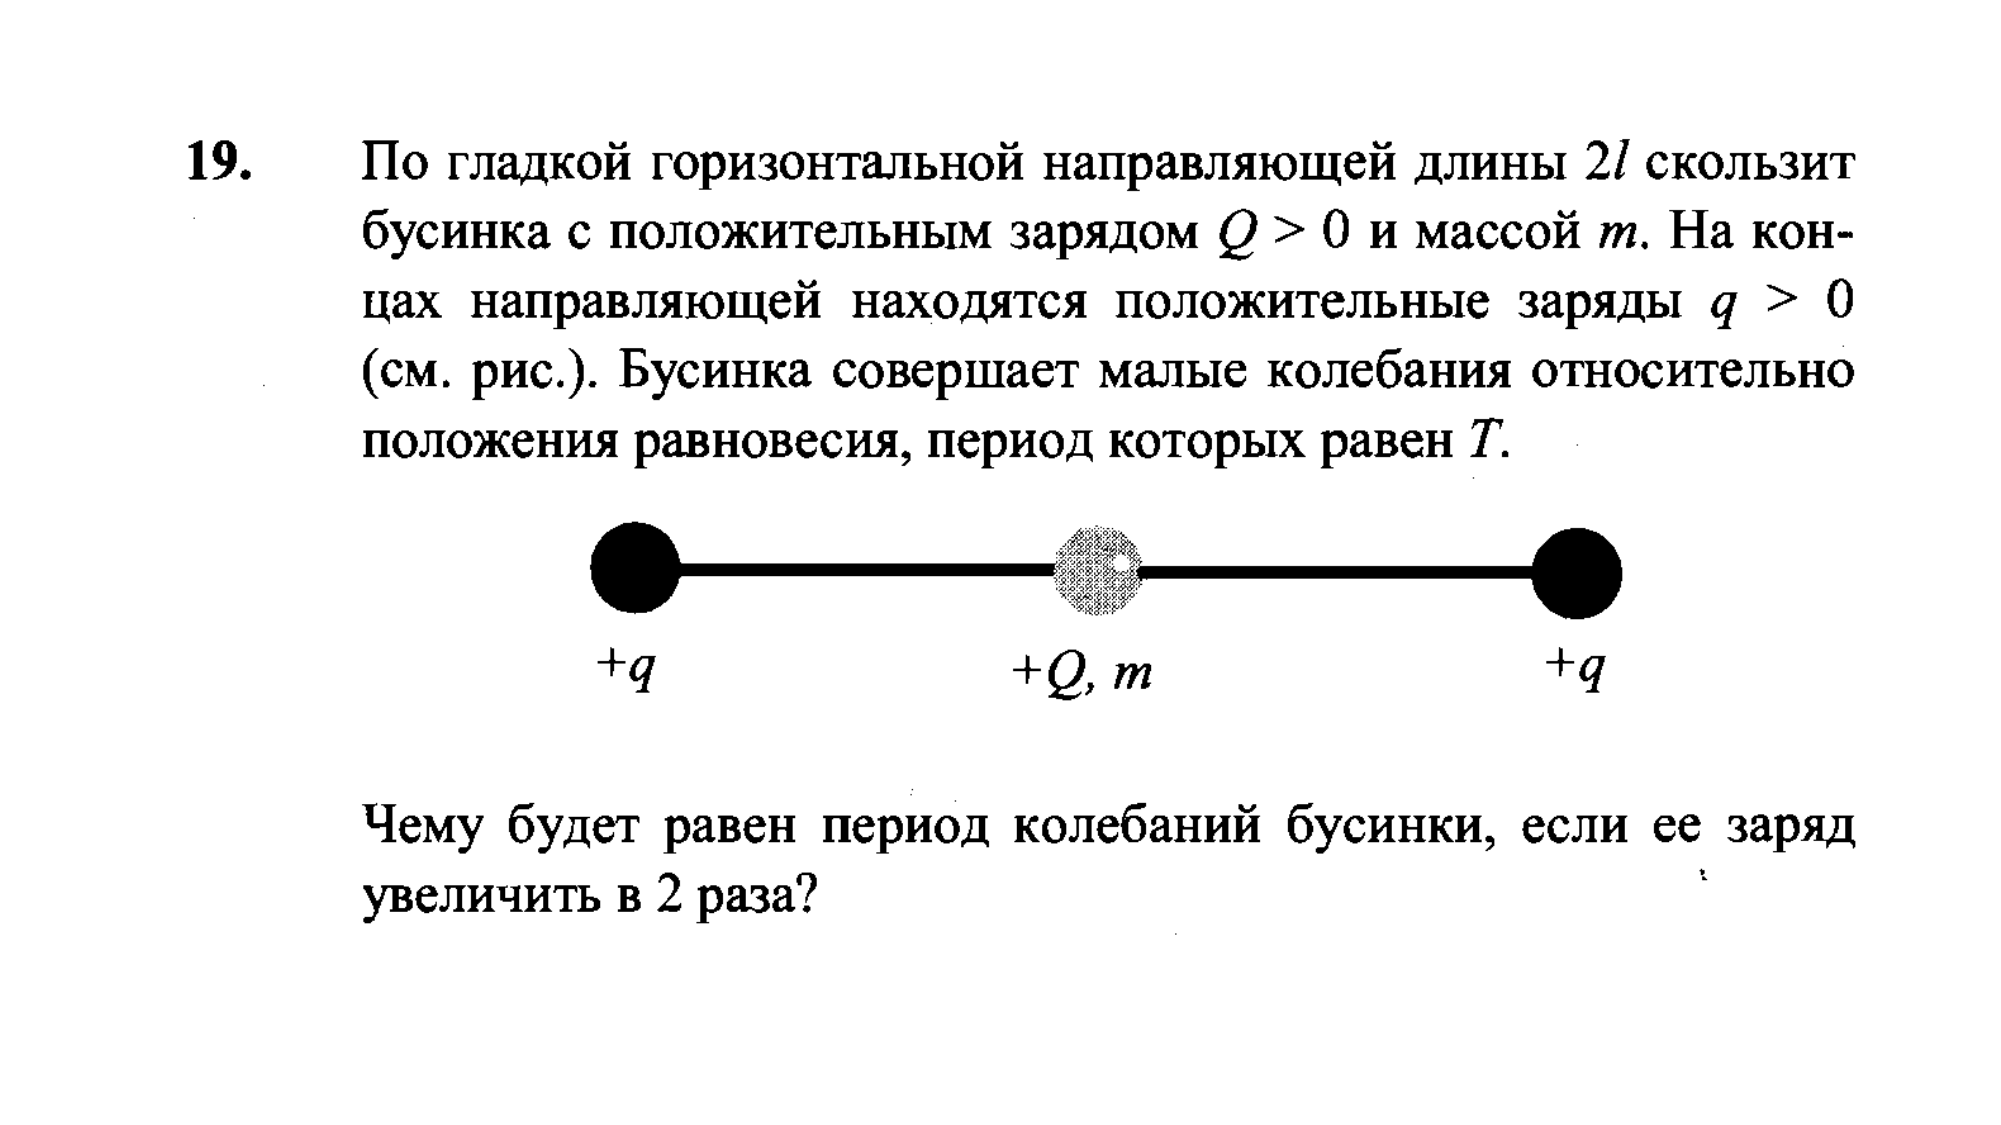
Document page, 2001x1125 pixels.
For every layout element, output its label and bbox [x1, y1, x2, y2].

picture [157, 105, 1896, 950]
